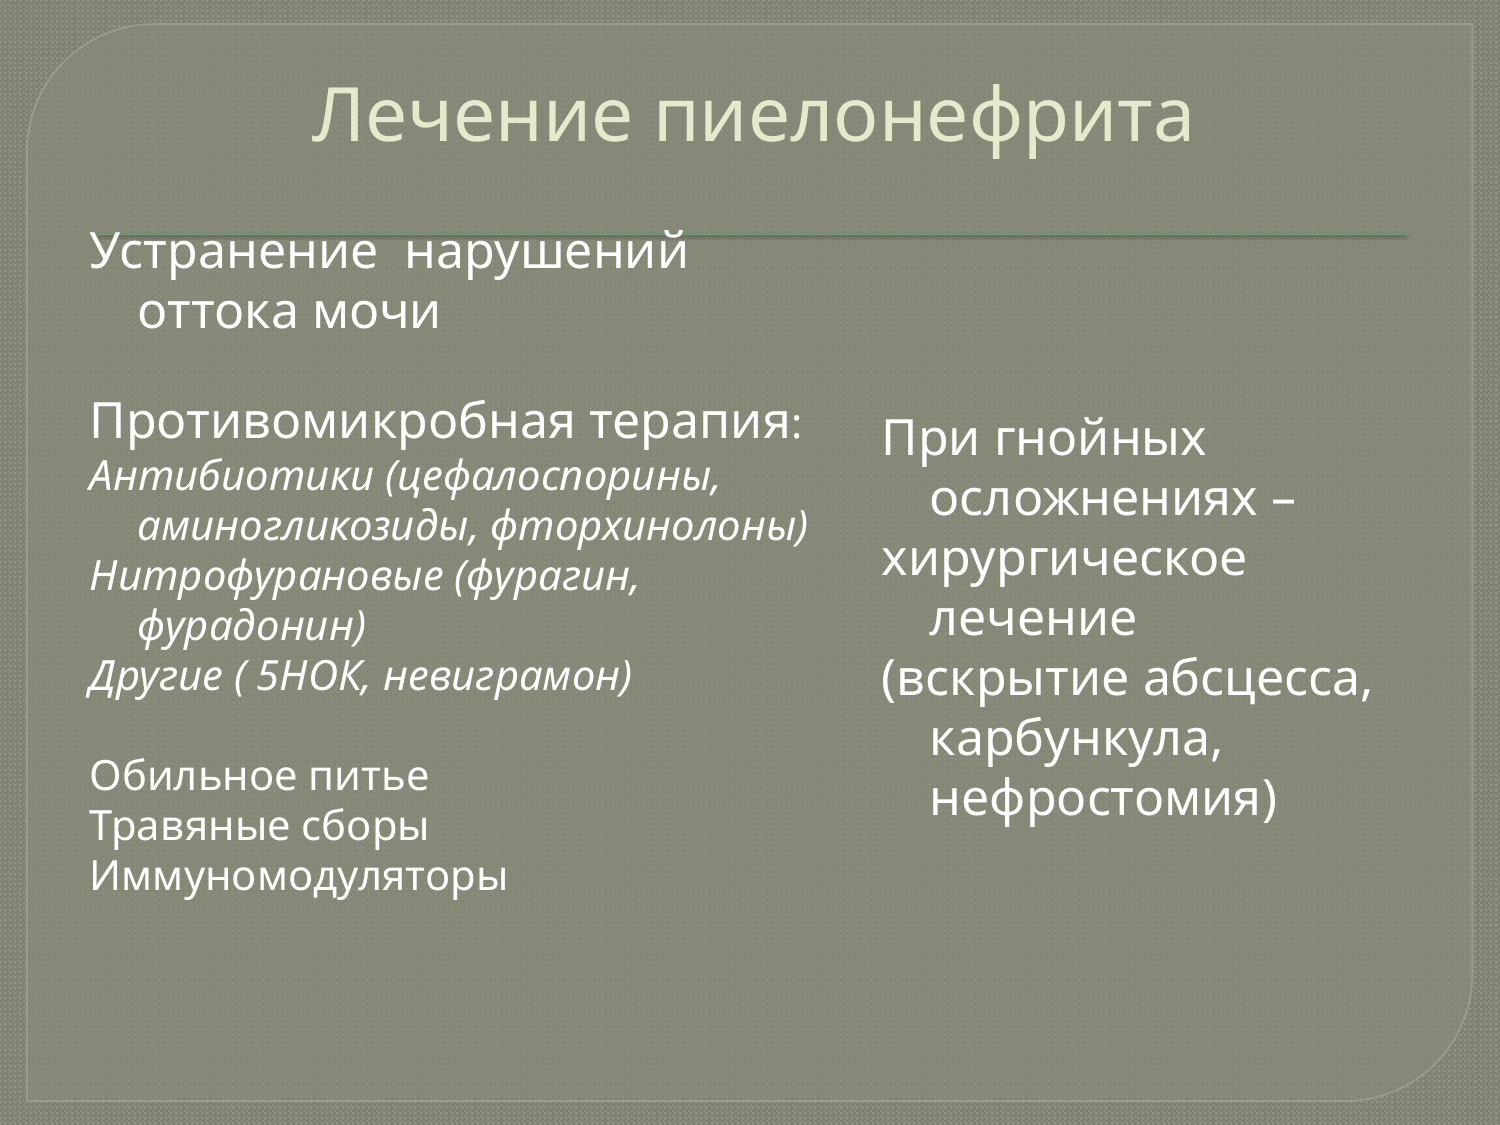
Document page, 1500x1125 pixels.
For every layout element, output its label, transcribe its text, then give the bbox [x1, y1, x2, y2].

list При гнойных осложнениях – хирургическое лечение (вскрытие абсцесса, карбункула, нефростомия) [867, 398, 1425, 1013]
list Устранение нарушений оттока мочи Противомикробная терапия: Антибиотики (цефалоспорины, аминогликозиды, фторхинолоны) Нитрофурановые (фурагин, фурадонин) Другие ( 5НОК, невиграмон) Обильное питье Травяные сборы Иммуномодуляторы [75, 210, 844, 1013]
title Лечение пиелонефрита [75, 41, 1425, 164]
